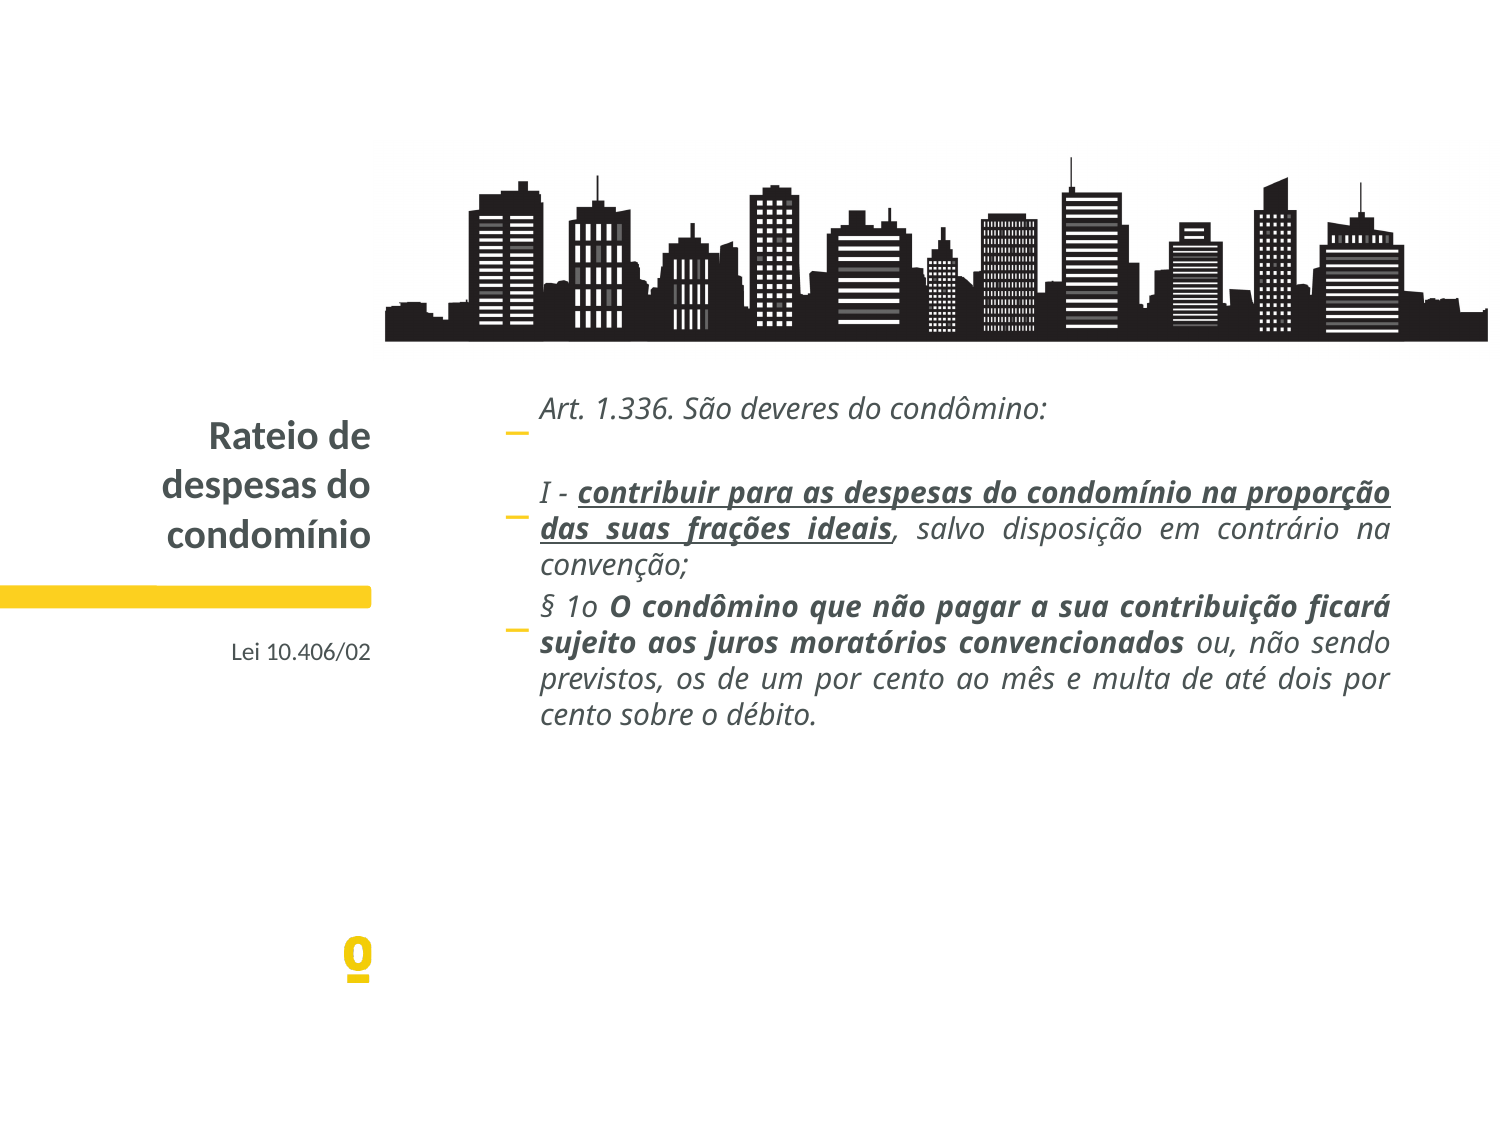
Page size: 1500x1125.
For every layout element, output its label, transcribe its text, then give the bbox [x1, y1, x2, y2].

subtitle Art. 1.336. São deveres do condômino: I - contribuir para as despesas do condomínio na proporção das suas frações ideais, salvo disposição em contrário na convenção; § 1o O condômino que não pagar a sua contribuição ficará sujeito aos juros moratórios convencionados ou, não sendo previstos, os de um por cento ao mês e multa de até dois por cento sobre o débito. [506, 389, 1392, 845]
list Lei 10.406/02 [75, 634, 372, 910]
picture [372, 140, 1500, 361]
picture [344, 936, 372, 983]
list Rateio de despesas do condomínio [75, 406, 372, 557]
